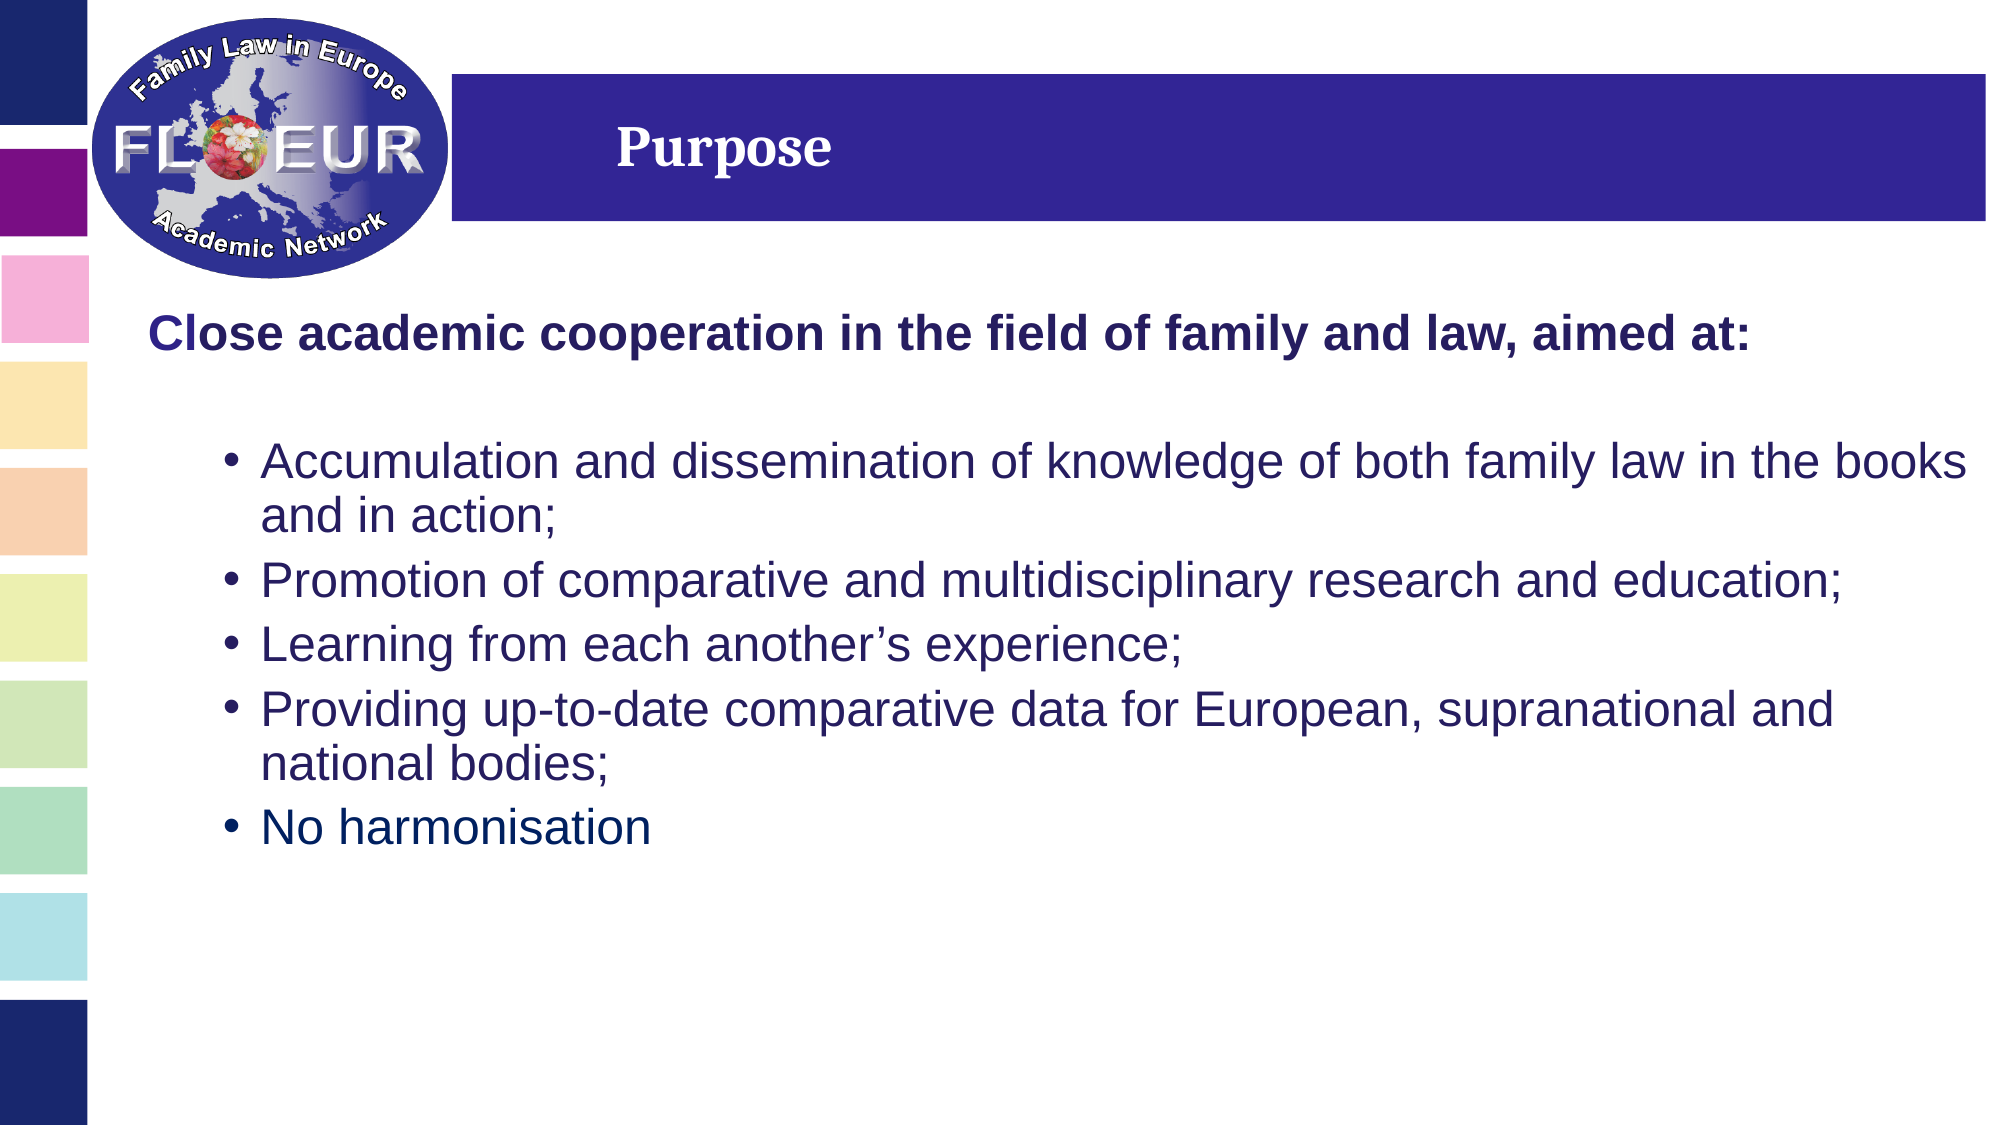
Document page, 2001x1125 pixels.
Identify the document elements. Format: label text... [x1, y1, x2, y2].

picture [89, 14, 451, 281]
title Purpose [451, 74, 1986, 222]
list Close academic cooperation in the field of family and law, aimed at: Accumulation and dissemination of knowledge of both family law in the books and in action; Promotion of comparative and multidisciplinary research and education; Learning from each another’s experience; Providing up-to-date comparative data for European, supranational and national bodies; No harmonisation [132, 299, 1986, 1106]
